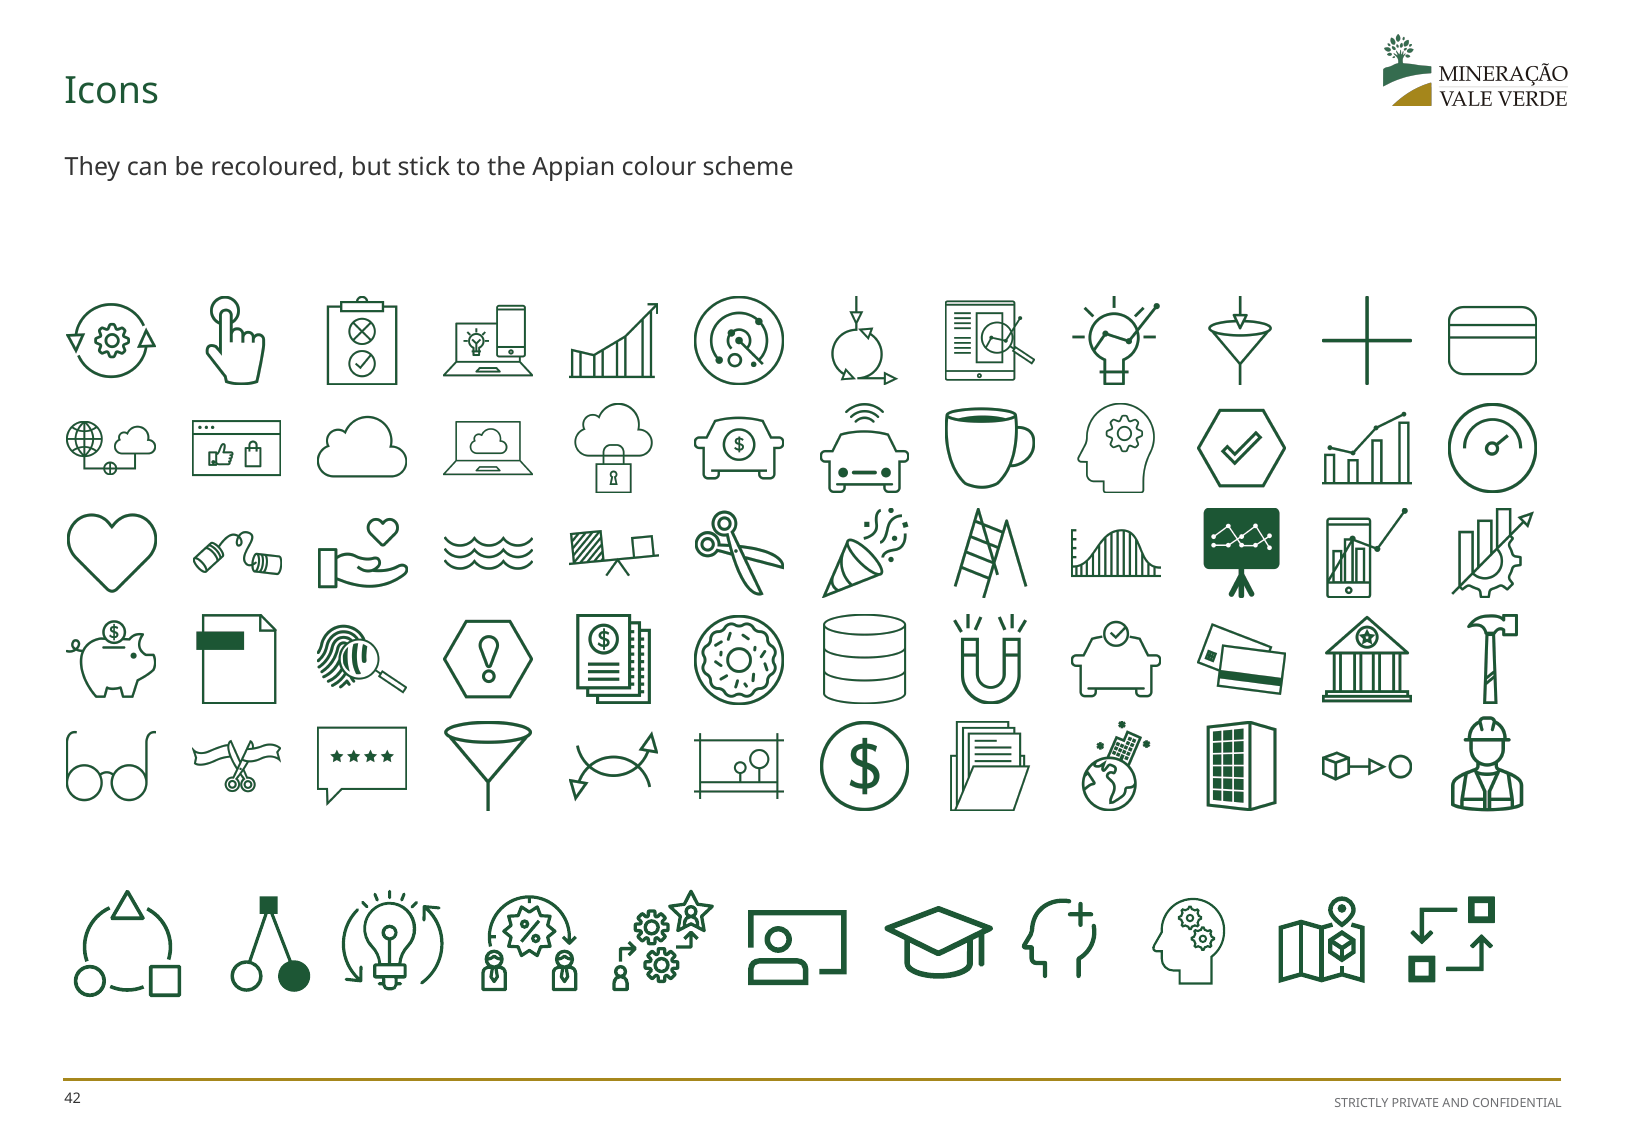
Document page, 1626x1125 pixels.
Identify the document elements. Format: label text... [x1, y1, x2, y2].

picture [1322, 508, 1412, 598]
picture [66, 296, 156, 386]
picture [1448, 614, 1538, 704]
picture [945, 296, 1035, 386]
picture [820, 614, 910, 704]
picture [1071, 614, 1161, 704]
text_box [1278, 896, 1365, 984]
picture [1196, 614, 1286, 704]
picture [317, 296, 407, 386]
picture [945, 614, 1035, 704]
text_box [481, 895, 578, 992]
picture [1071, 721, 1161, 811]
title Icons [64, 17, 1305, 113]
picture [443, 614, 533, 704]
picture [1196, 296, 1286, 386]
picture [443, 296, 533, 386]
picture [67, 508, 157, 598]
picture [317, 403, 407, 493]
picture [192, 508, 282, 598]
picture [694, 403, 784, 493]
picture [568, 614, 658, 704]
text_box [748, 958, 809, 986]
text_box [884, 906, 993, 979]
picture [1432, 711, 1542, 821]
picture [1448, 296, 1538, 386]
picture [1197, 508, 1287, 598]
picture [1196, 403, 1286, 493]
picture [945, 508, 1036, 598]
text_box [73, 889, 182, 998]
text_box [1021, 898, 1097, 979]
picture [66, 421, 156, 476]
picture [191, 403, 281, 493]
picture [820, 721, 910, 811]
picture [1448, 403, 1538, 493]
picture [191, 721, 281, 811]
picture [1196, 721, 1286, 811]
picture [945, 403, 1035, 493]
picture [66, 721, 156, 811]
text_box [230, 896, 311, 992]
picture [694, 296, 784, 386]
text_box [341, 889, 444, 991]
picture [694, 721, 784, 811]
picture [694, 508, 784, 598]
picture [820, 403, 910, 493]
picture [317, 614, 407, 704]
picture [1448, 508, 1538, 598]
picture [1322, 403, 1412, 493]
picture [443, 721, 533, 811]
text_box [612, 889, 715, 992]
picture [820, 508, 910, 598]
picture [1071, 296, 1161, 386]
picture [443, 403, 533, 493]
picture [1322, 614, 1412, 704]
picture [66, 614, 156, 704]
picture [1383, 34, 1568, 106]
picture [317, 721, 407, 811]
picture [820, 296, 910, 386]
picture [1322, 296, 1412, 386]
picture [568, 296, 658, 386]
picture [1071, 508, 1161, 598]
picture [945, 721, 1035, 811]
picture [1071, 403, 1161, 493]
picture [443, 508, 533, 598]
text_box [748, 910, 847, 975]
picture [569, 508, 659, 598]
picture [1322, 721, 1412, 811]
picture [318, 508, 408, 598]
picture [568, 721, 658, 811]
picture [694, 615, 784, 705]
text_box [1408, 896, 1496, 983]
picture [568, 403, 658, 493]
list They can be recoloured, but stick to the Appian colour scheme [64, 144, 1569, 210]
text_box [1151, 897, 1226, 985]
picture [191, 296, 281, 386]
picture [191, 614, 281, 704]
